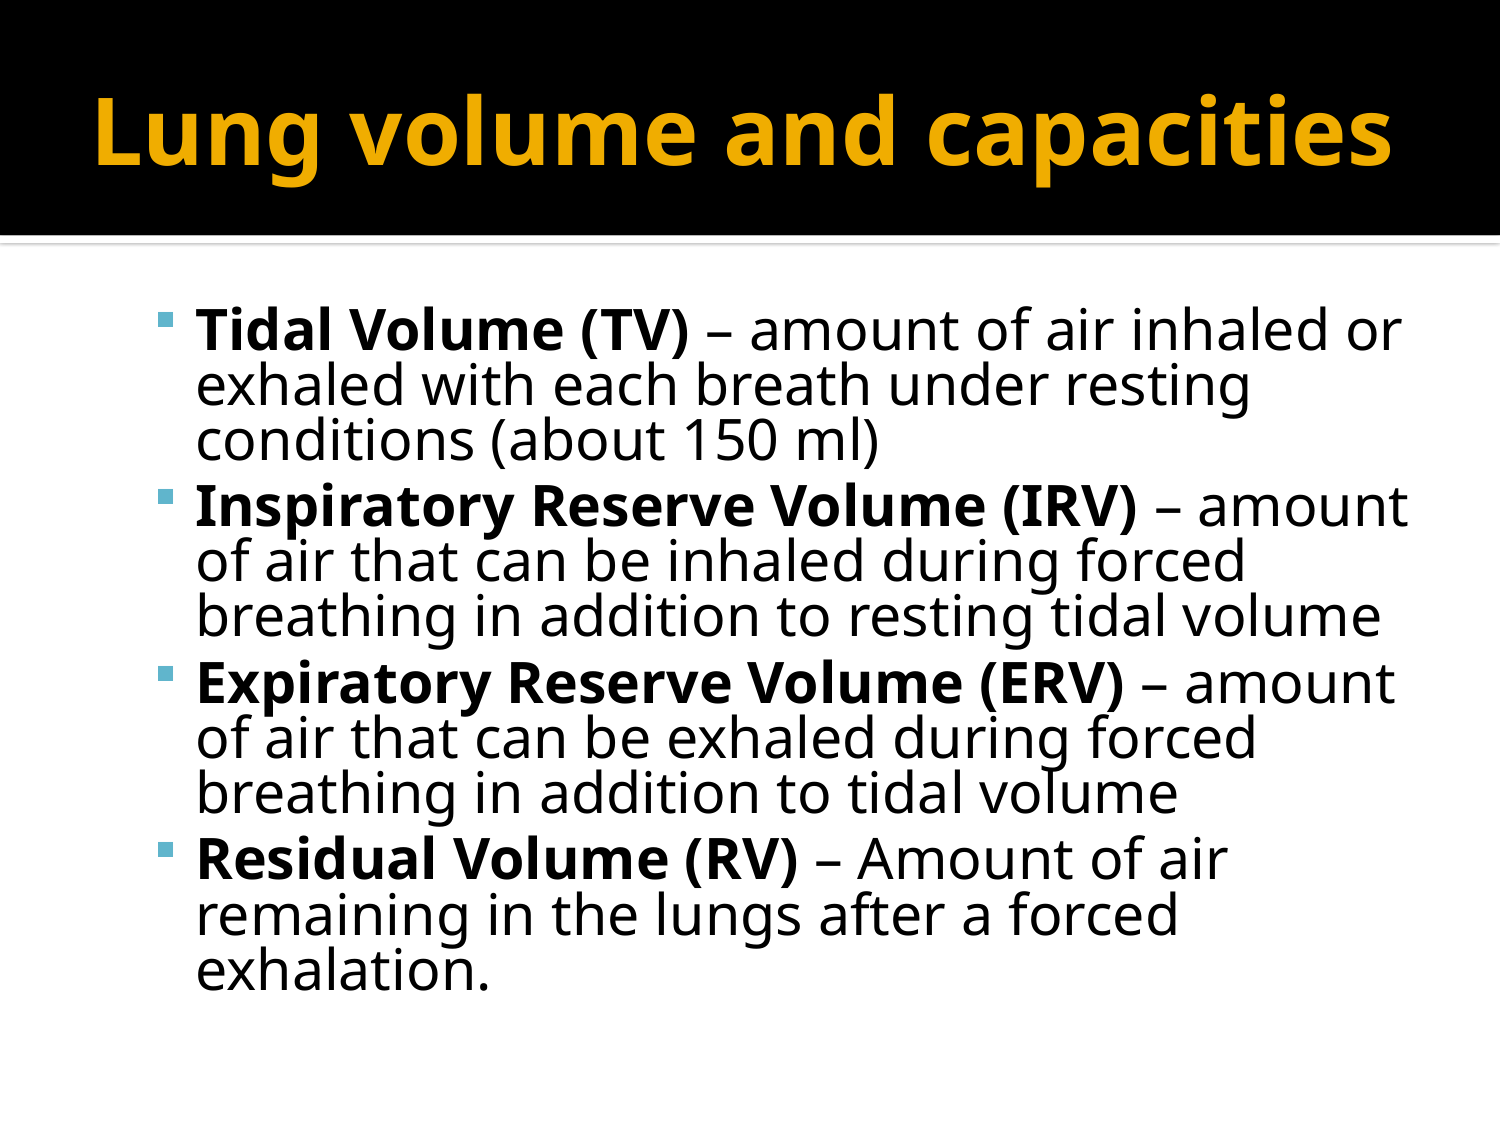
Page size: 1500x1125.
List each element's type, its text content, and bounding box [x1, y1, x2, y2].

list Tidal Volume (TV) – amount of air inhaled or exhaled with each breath under resting conditions (about 150 ml) Inspiratory Reserve Volume (IRV) – amount of air that can be inhaled during forced breathing in addition to resting tidal volume Expiratory Reserve Volume (ERV) – amount of air that can be exhaled during forced breathing in addition to tidal volume Residual Volume (RV) – Amount of air remaining in the lungs after a forced exhalation. [75, 291, 1425, 1050]
title Lung volume and capacities [75, 25, 1425, 231]
